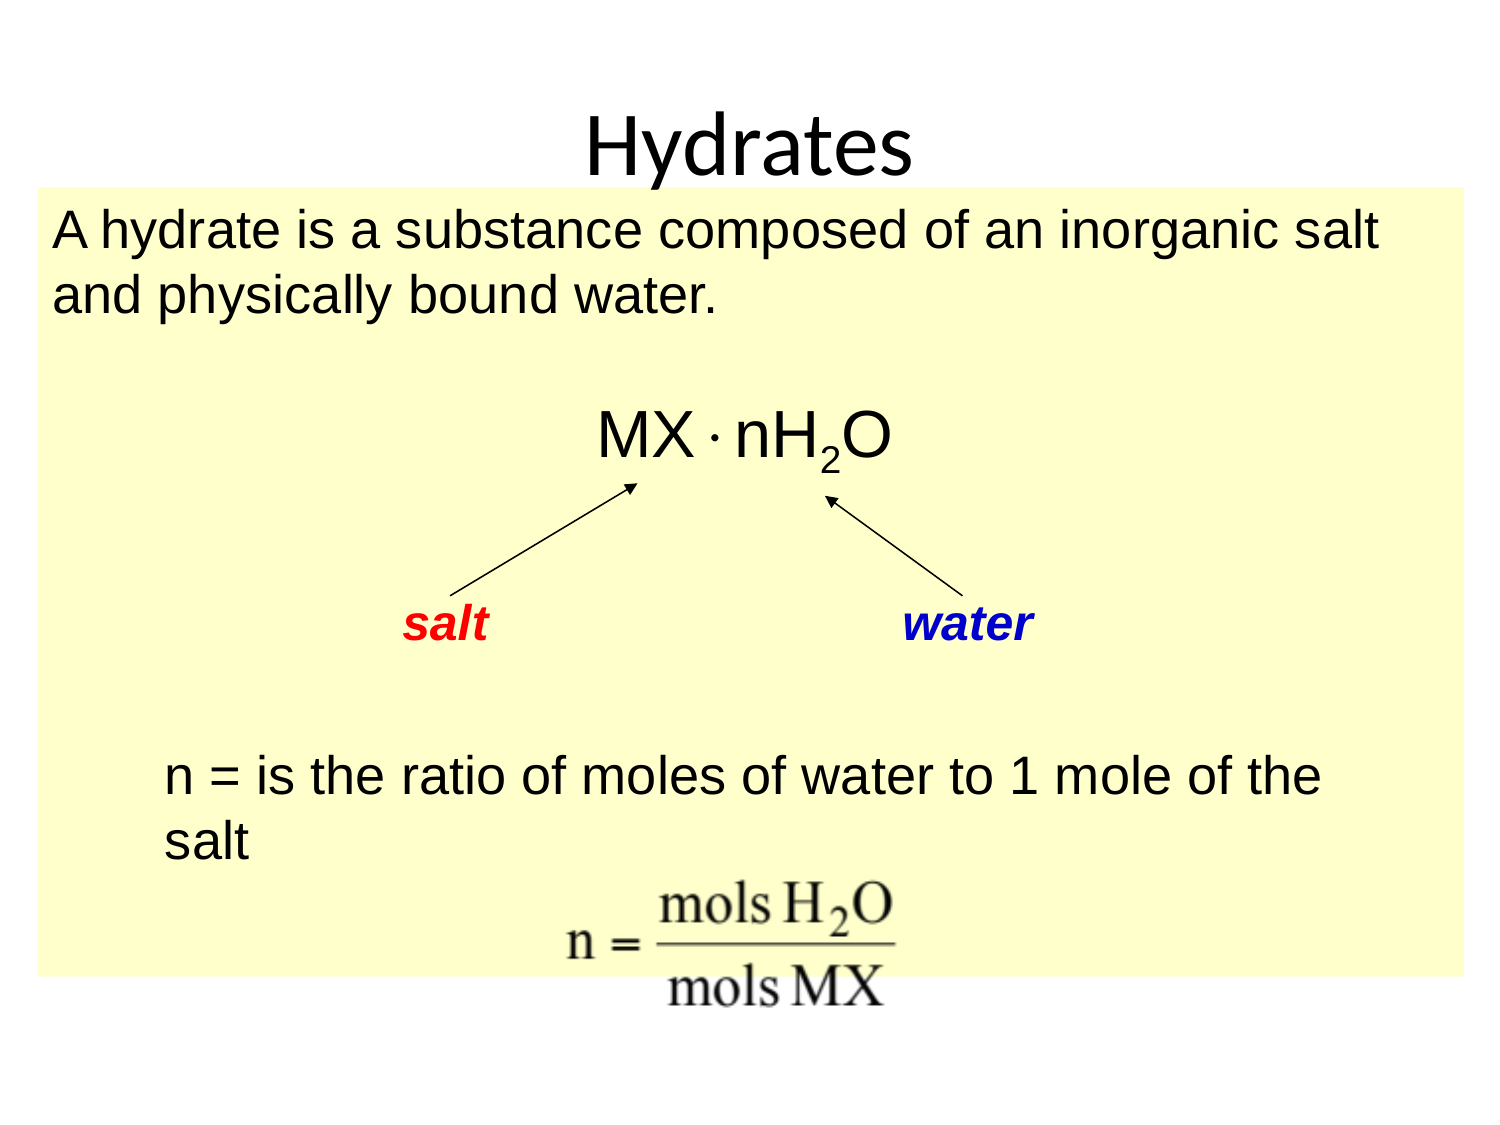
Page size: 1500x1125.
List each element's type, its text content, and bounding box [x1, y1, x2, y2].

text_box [824, 495, 1063, 659]
text_box n = is the ratio of moles of water to 1 mole of the salt [149, 733, 1350, 878]
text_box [387, 483, 638, 659]
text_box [562, 870, 899, 1011]
title Hydrates [75, 45, 1425, 233]
text_box A hydrate is a substance composed of an inorganic salt and physically bound water. [37, 187, 1464, 977]
text_box MXnH2O [581, 383, 919, 490]
